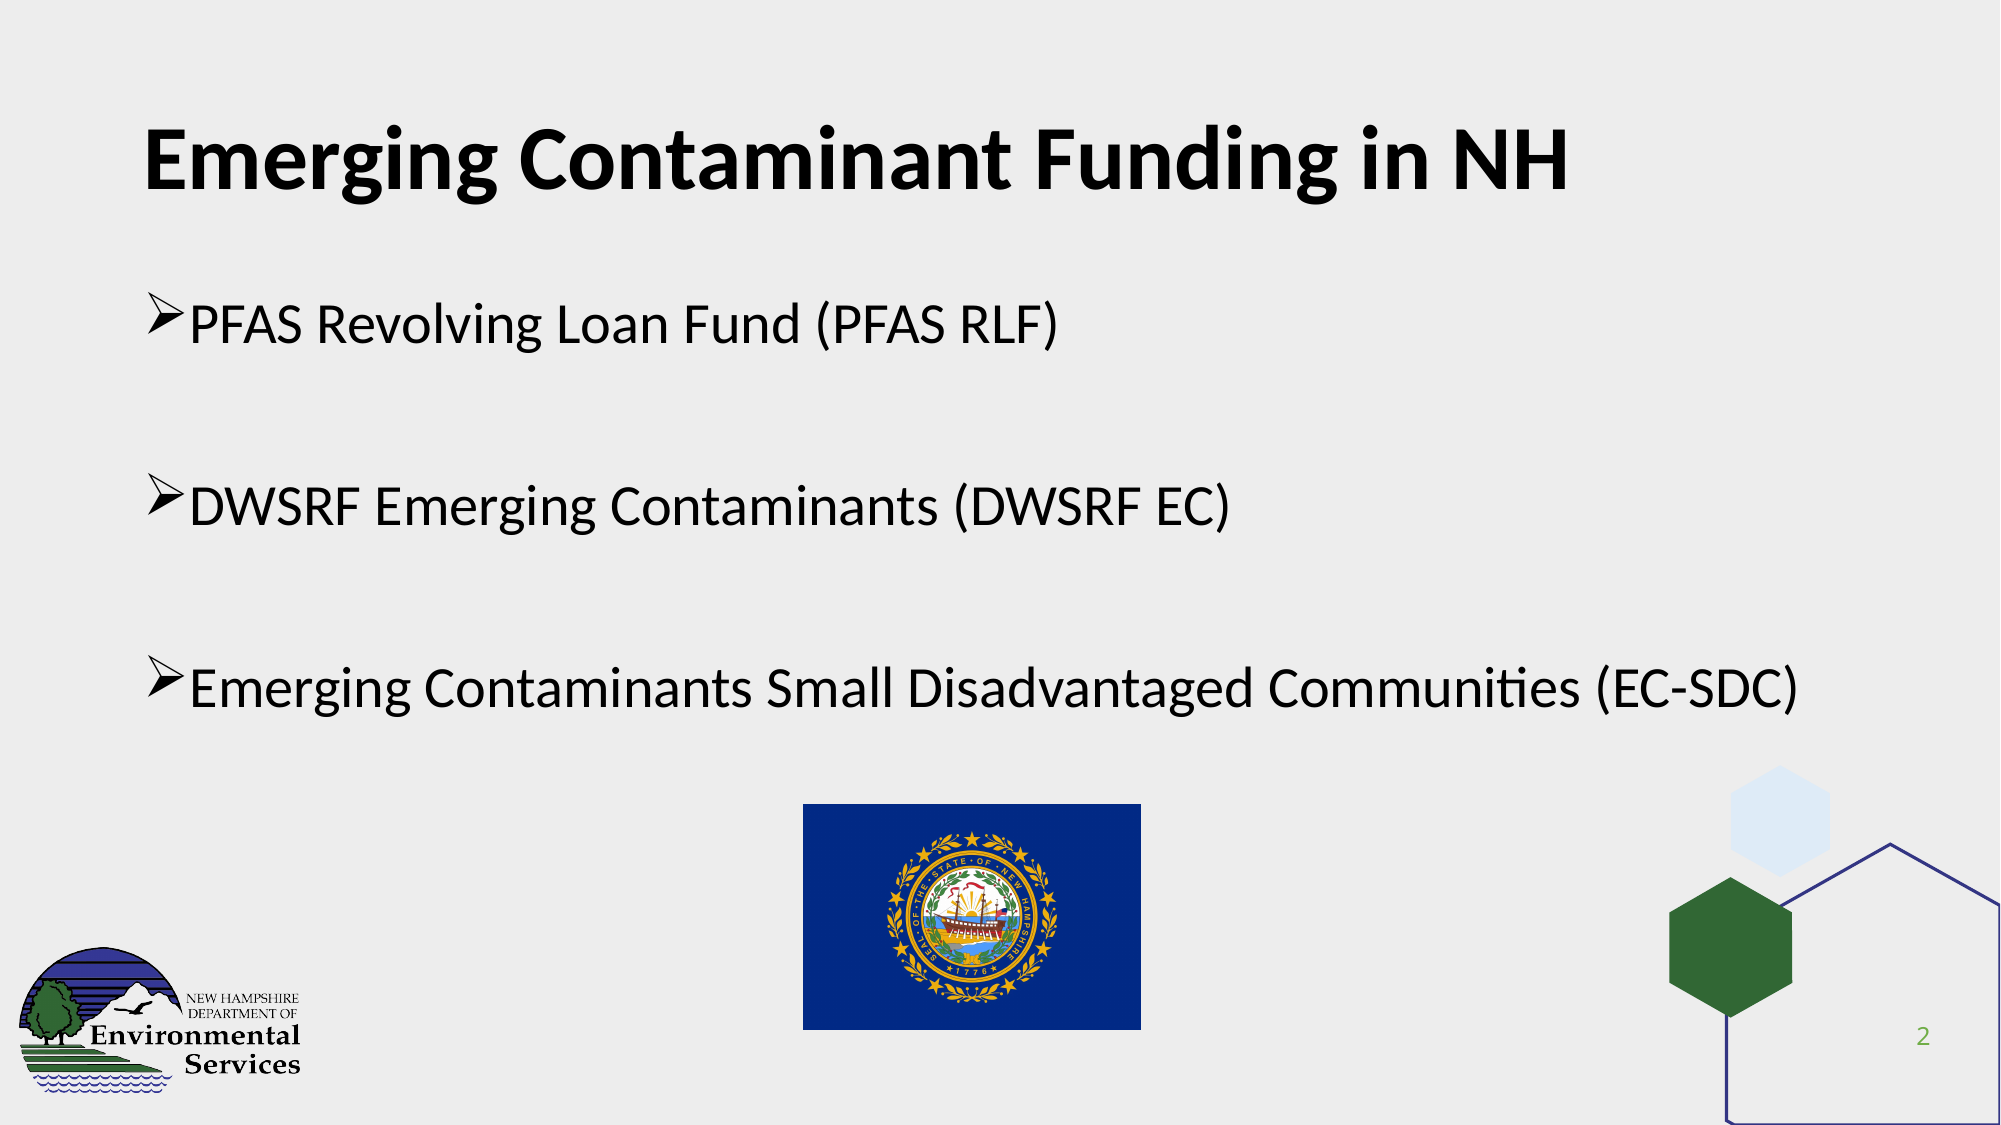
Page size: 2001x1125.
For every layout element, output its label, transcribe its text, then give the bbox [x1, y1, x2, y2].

list PFAS Revolving Loan Fund (PFAS RLF) DWSRF Emerging Contaminants (DWSRF EC) Emerging Contaminants Small Disadvantaged Communities (EC-SDC) [128, 277, 1946, 941]
slide_number 2 [1885, 1007, 1961, 1068]
title Emerging Contaminant Funding in NH [128, 71, 1785, 248]
picture [803, 804, 1141, 1030]
picture [18, 947, 300, 1093]
